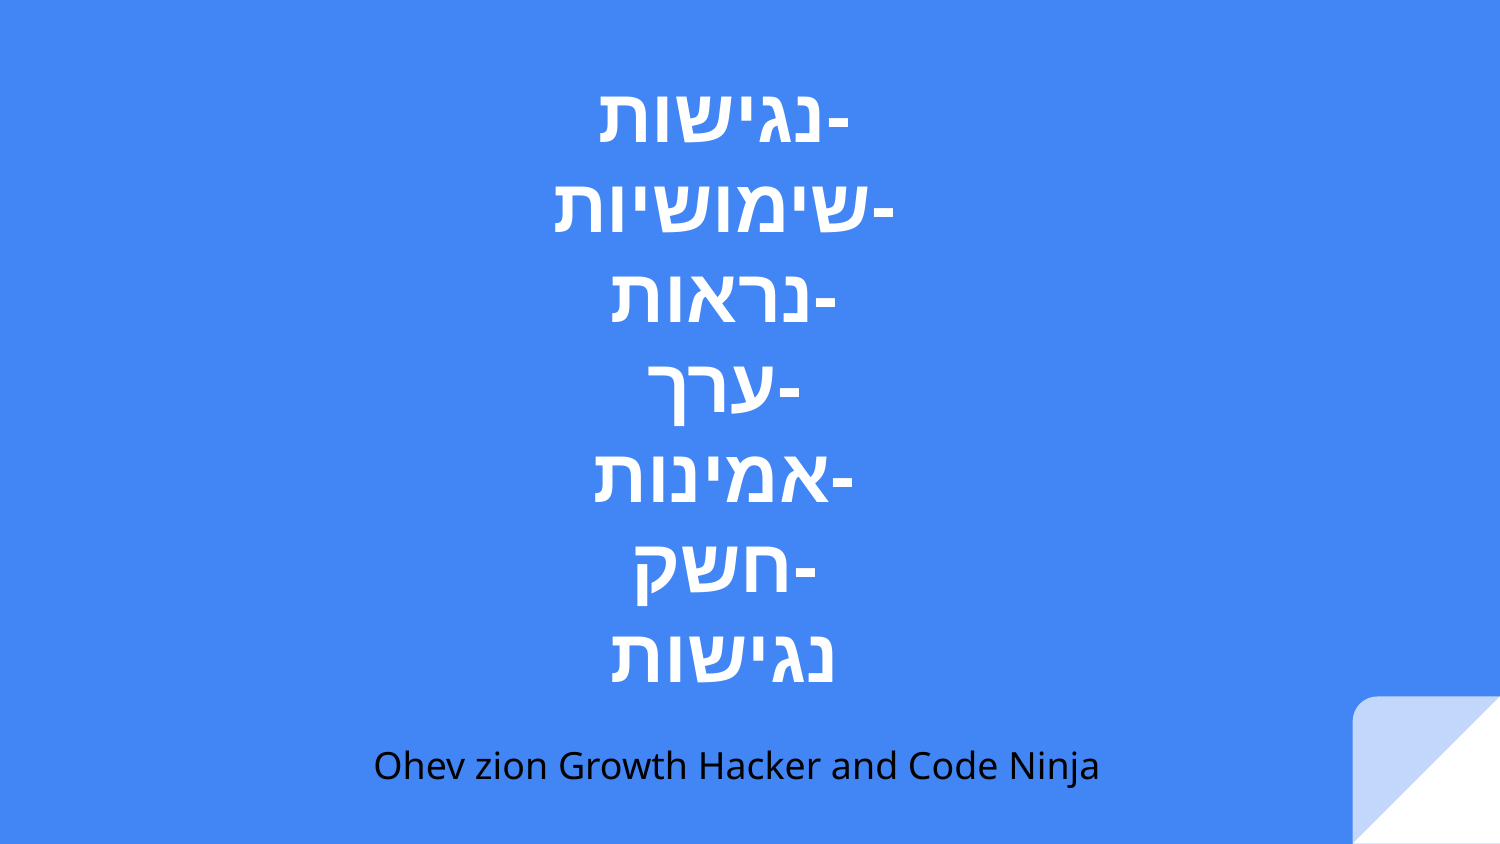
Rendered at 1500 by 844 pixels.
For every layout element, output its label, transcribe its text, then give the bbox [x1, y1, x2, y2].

title נגישות- שימושיות- נראות- ערך- אמינות- חשק- נגישות [50, 559, 1400, 713]
subtitle Ohev zion Growth Hacker and Code Ninja [62, 727, 1412, 799]
